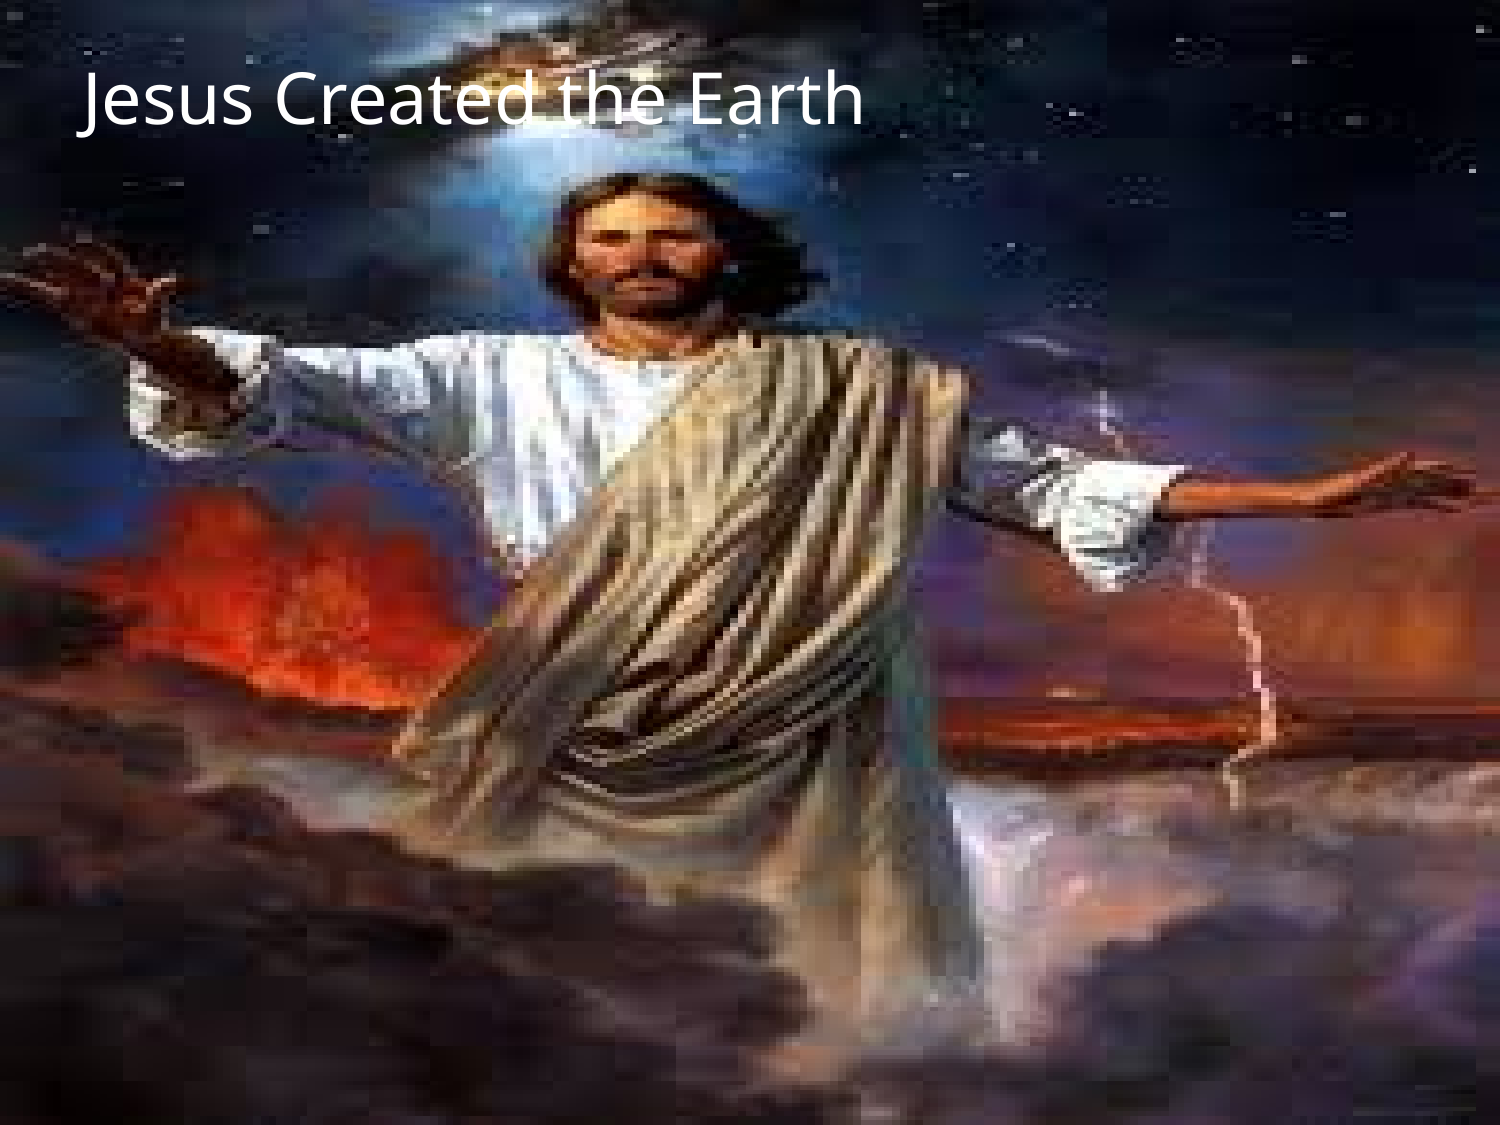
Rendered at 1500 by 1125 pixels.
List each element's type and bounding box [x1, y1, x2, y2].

list [0, 0, 1500, 1125]
